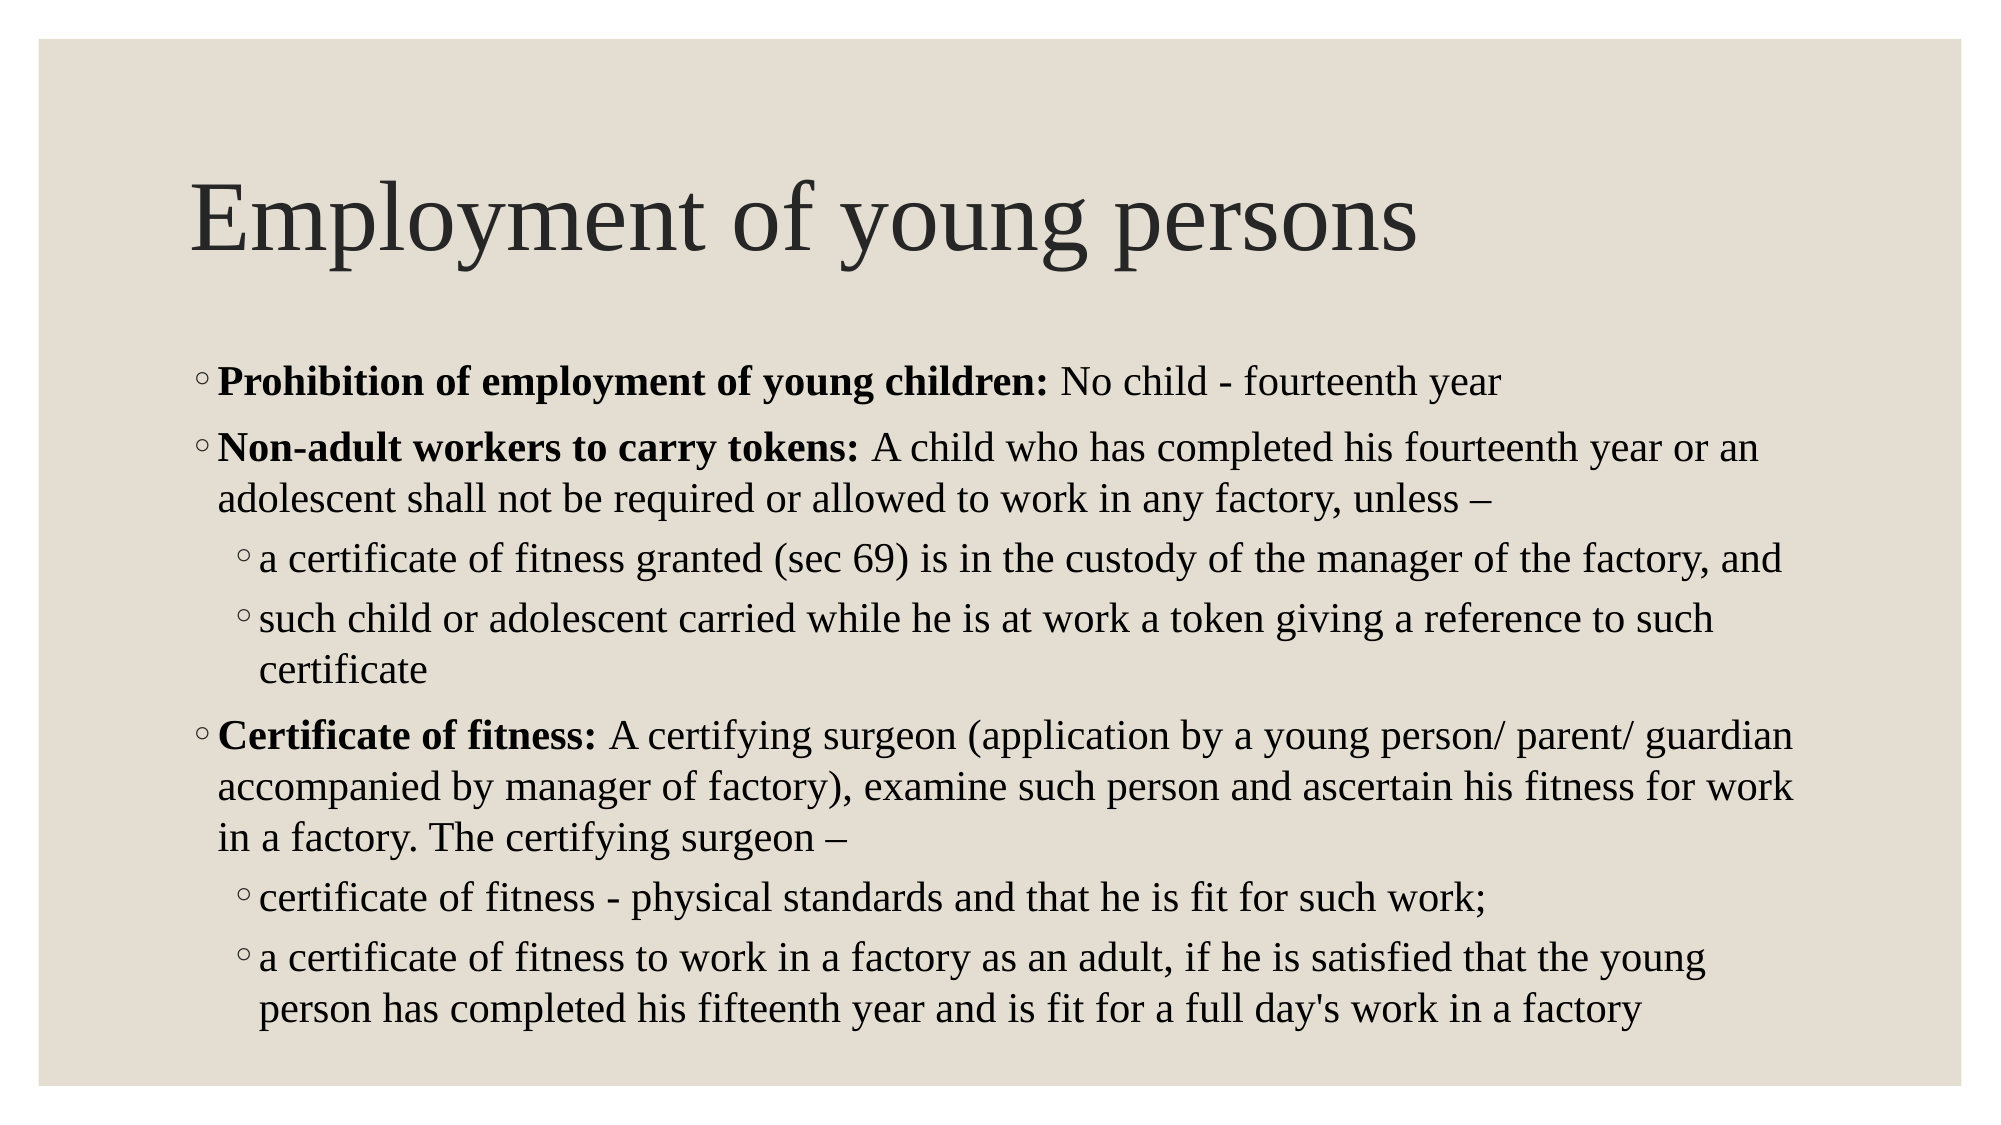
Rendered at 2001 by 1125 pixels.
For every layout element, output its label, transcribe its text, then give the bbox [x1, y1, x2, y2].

list Prohibition of employment of young children: No child - fourteenth year Non-adult workers to carry tokens: A child who has completed his fourteenth year or an adolescent shall not be required or allowed to work in any factory, unless – a certificate of fitness granted (sec 69) is in the custody of the manager of the factory, and such child or adolescent carried while he is at work a token giving a reference to such certificate Certificate of fitness: A certifying surgeon (application by a young person/ parent/ guardian accompanied by manager of factory), examine such person and ascertain his fitness for work in a factory. The certifying surgeon – certificate of fitness - physical standards and that he is fit for such work; a certificate of fitness to work in a factory as an adult, if he is satisfied that the young person has completed his fifteenth year and is fit for a full day's work in a factory [174, 345, 1825, 1078]
title Employment of young persons [174, 105, 1825, 331]
